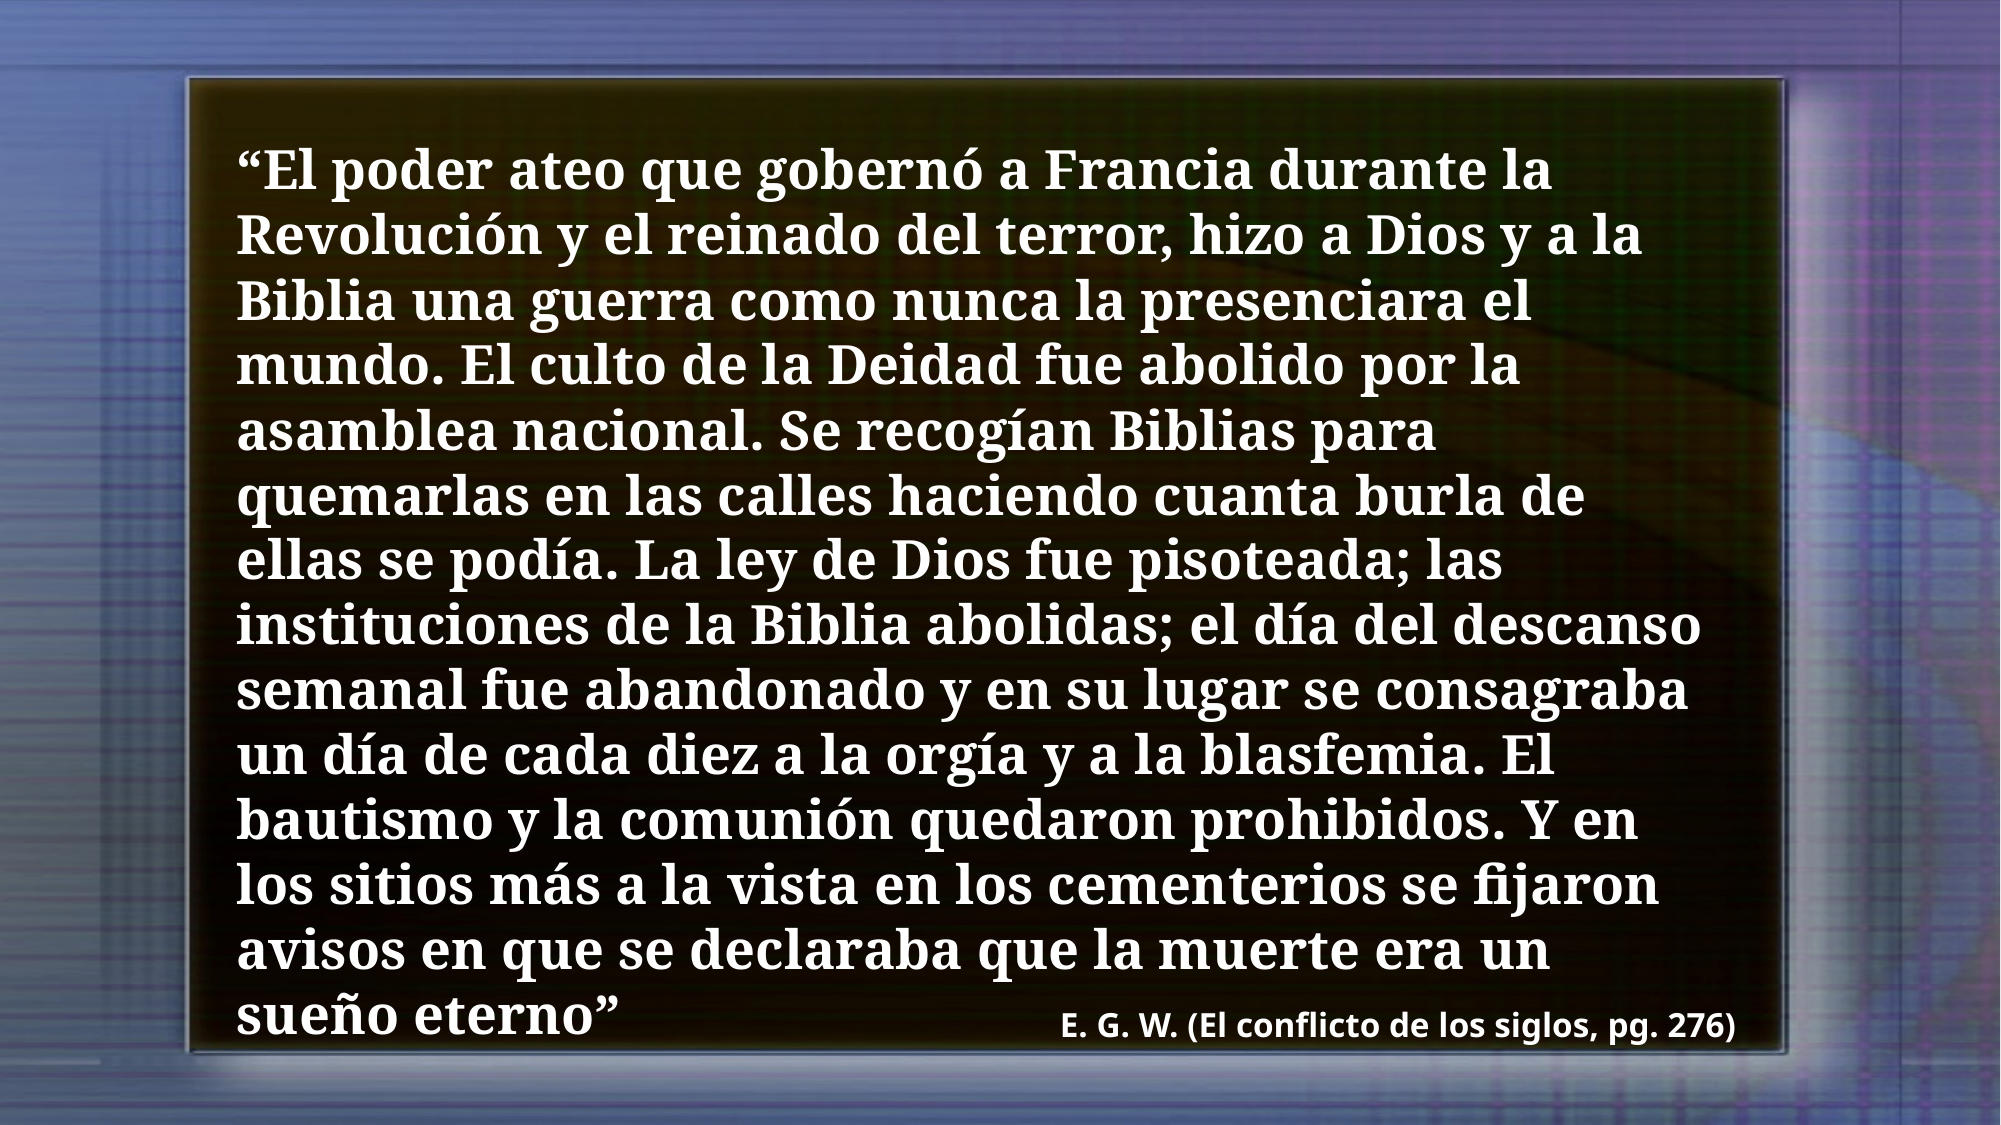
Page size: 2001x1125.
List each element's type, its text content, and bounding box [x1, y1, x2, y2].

text_box “El poder ateo que gobernó a Francia durante la Revolución y el reinado del terror, hizo a Dios y a la Biblia una guerra como nunca la presenciara el mundo. El culto de la Deidad fue abolido por la asamblea nacional. Se recogían Biblias para quemarlas en las calles haciendo cuanta burla de ellas se podía. La ley de Dios fue pisoteada; las instituciones de la Biblia abolidas; el día del descanso semanal fue abandonado y en su lugar se consagraba un día de cada diez a la orgía y a la blasfemia. El bautismo y la comunión quedaron prohibidos. Y en los sitios más a la vista en los cementerios se fijaron avisos en que se declaraba que la muerte era un sueño eterno” [221, 128, 1732, 1053]
text_box E. G. W. (El conflicto de los siglos, pg. 276) [1045, 996, 1752, 1051]
picture [0, 0, 2001, 1125]
